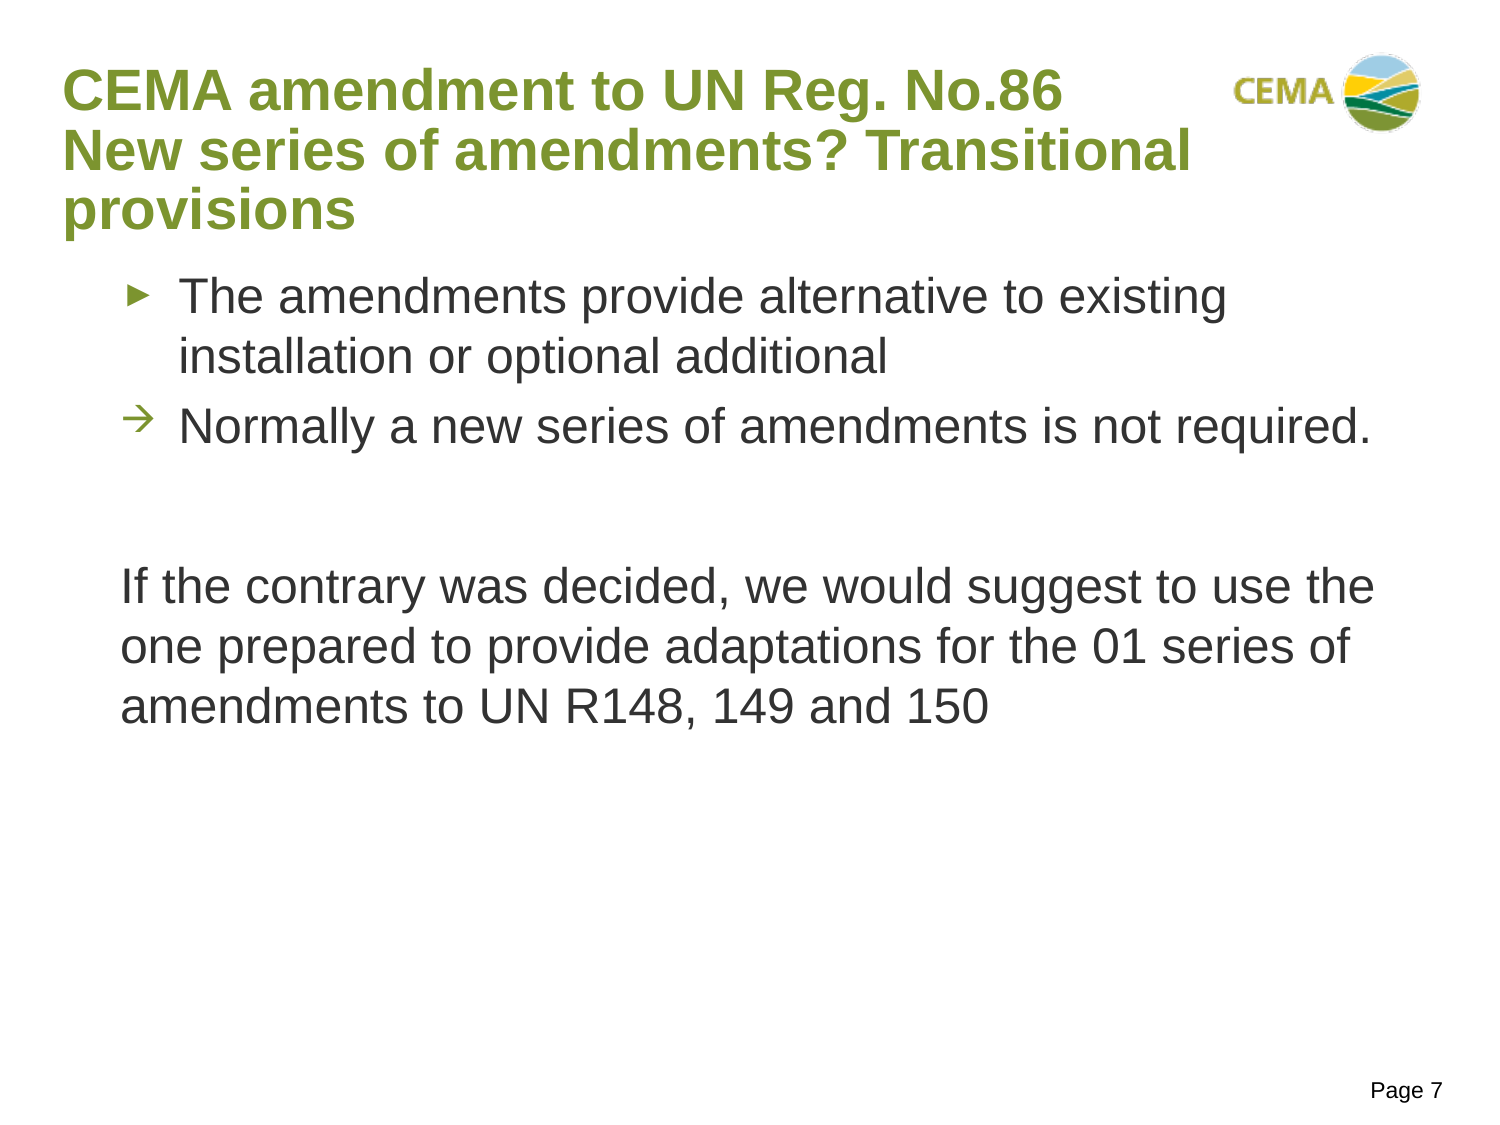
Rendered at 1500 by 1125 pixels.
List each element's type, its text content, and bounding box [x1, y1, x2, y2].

title CEMA amendment to UN Reg. No.86 New series of amendments? Transitional provisions [62, 57, 1413, 199]
list The amendments provide alternative to existing installation or optional additional Normally a new series of amendments is not required. If the contrary was decided, we would suggest to use the one prepared to provide adaptations for the 01 series of amendments to UN R148, 149 and 150 [60, 263, 1399, 1005]
picture [1228, 50, 1425, 137]
